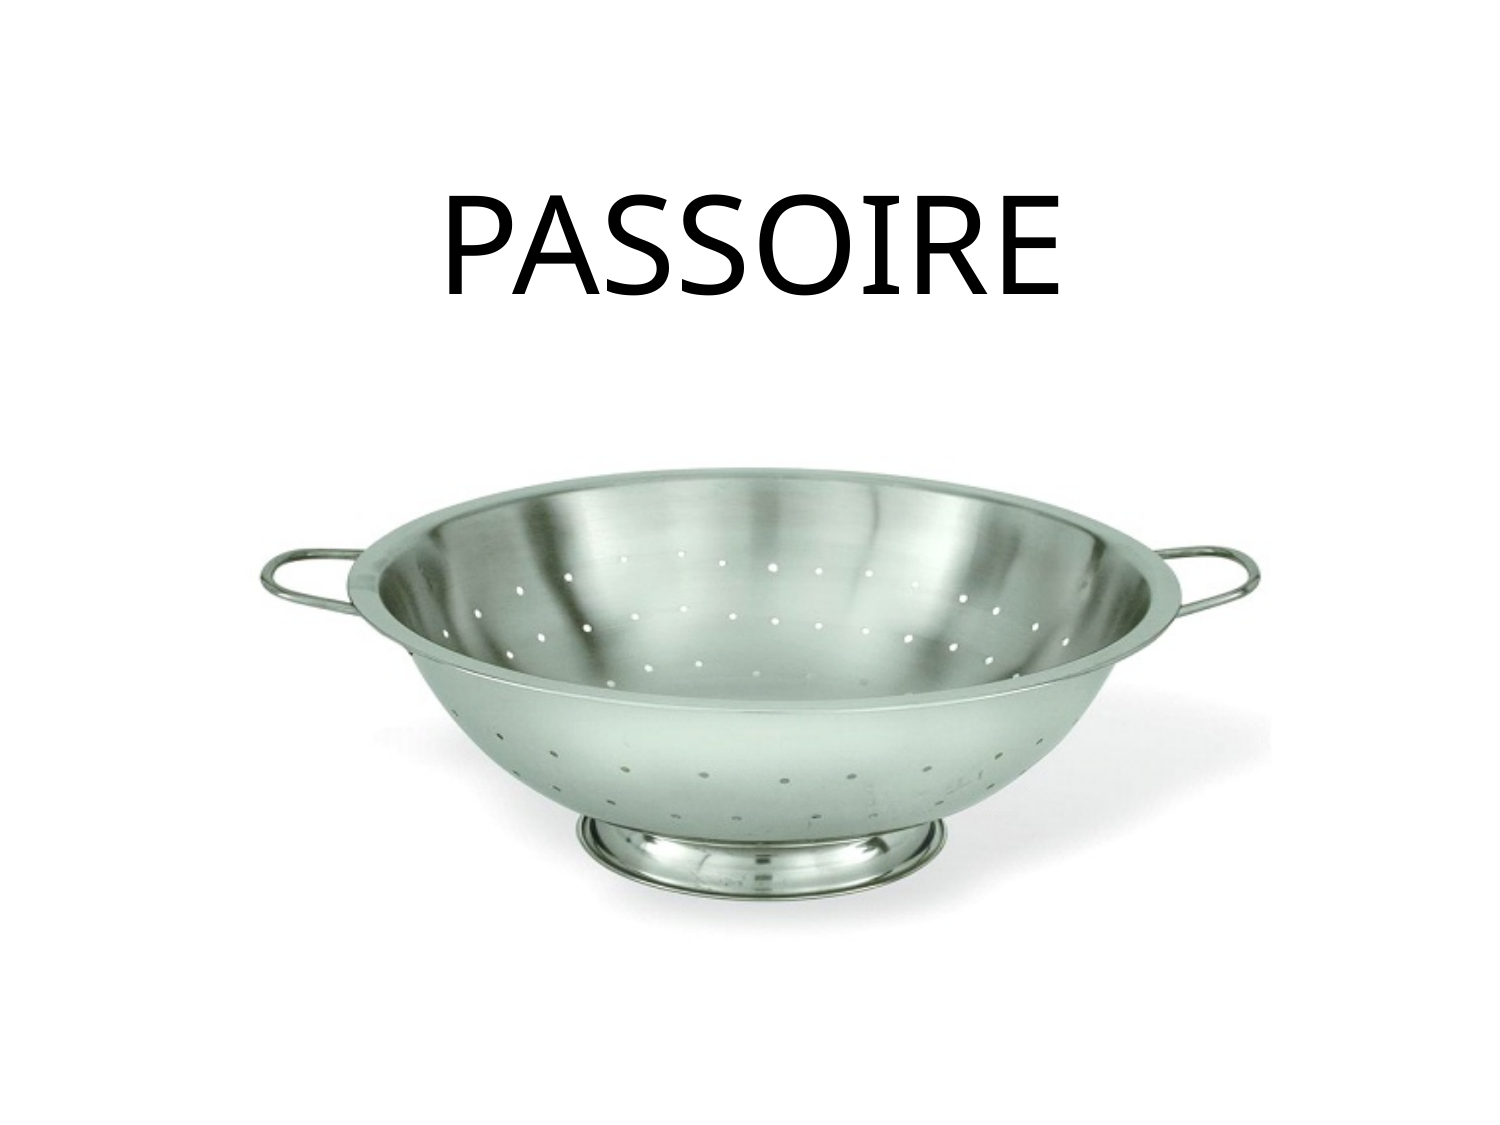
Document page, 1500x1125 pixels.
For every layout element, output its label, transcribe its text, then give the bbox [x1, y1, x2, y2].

text_box PASSOIRE [365, 160, 1138, 320]
picture [230, 346, 1274, 1026]
